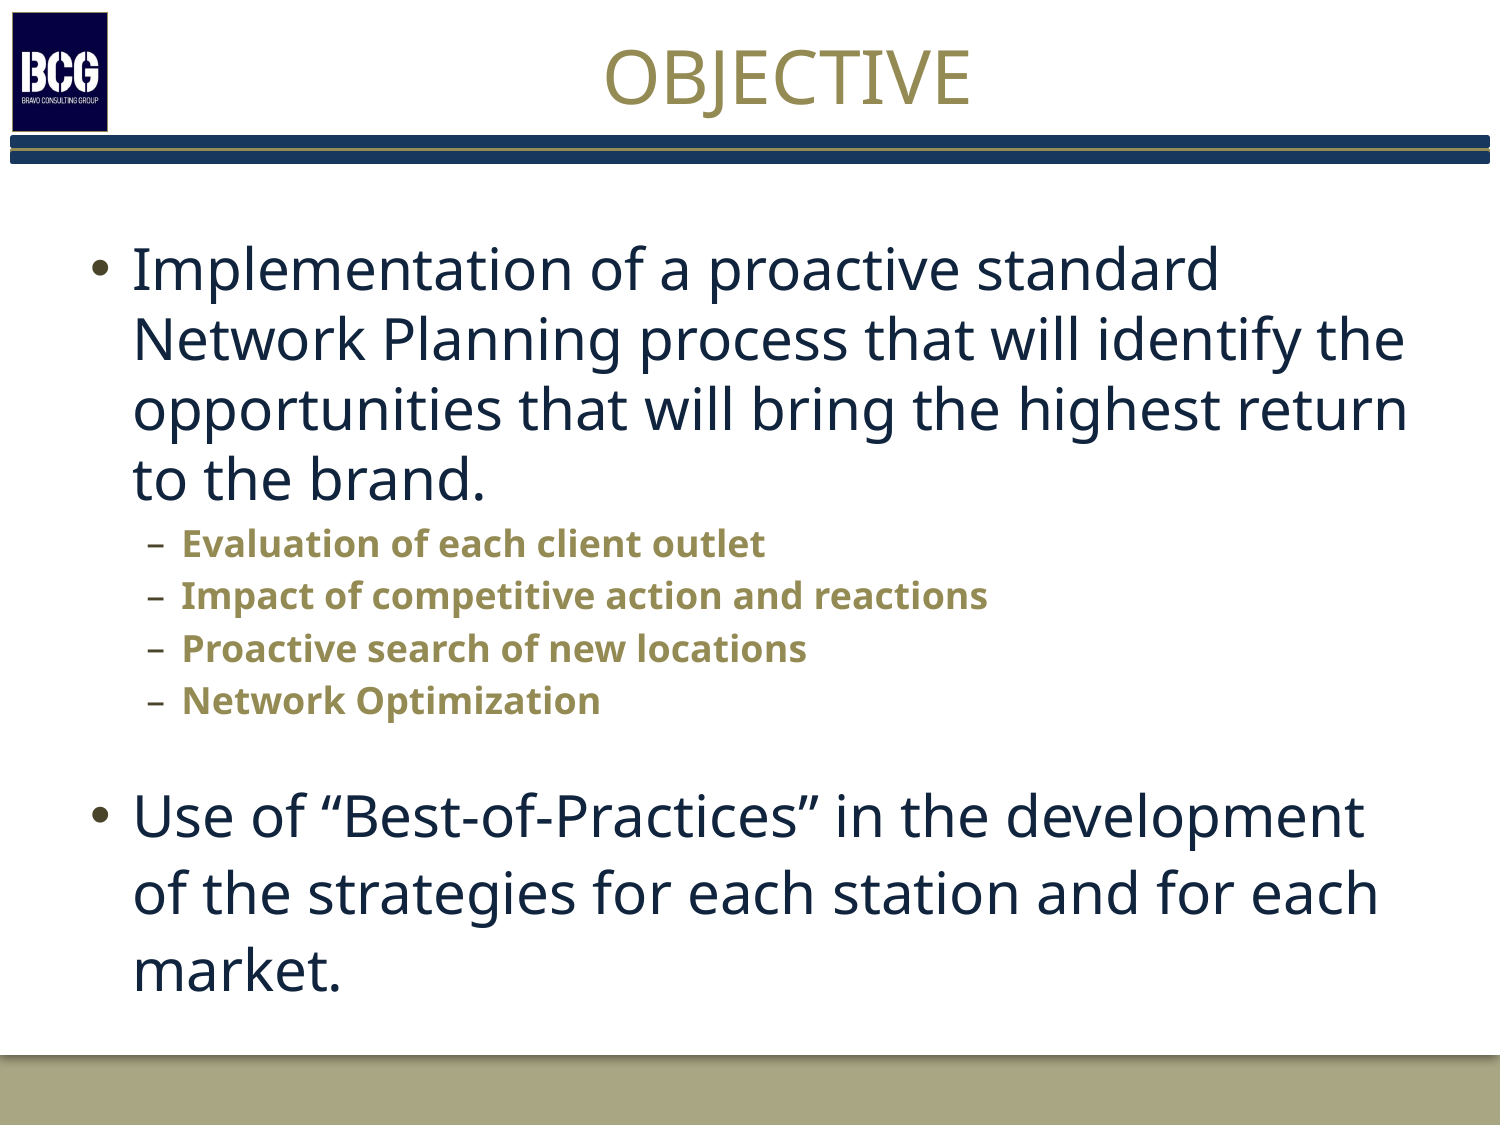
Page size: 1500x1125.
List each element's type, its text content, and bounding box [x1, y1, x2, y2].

title Objective [131, 0, 1444, 150]
picture [13, 13, 107, 131]
list Implementation of a proactive standard Network Planning process that will identify the opportunities that will bring the highest return to the brand. Evaluation of each client outlet Impact of competitive action and reactions Proactive search of new locations Network Optimization Use of “Best-of-Practices” in the development of the strategies for each station and for each market. [75, 224, 1450, 975]
